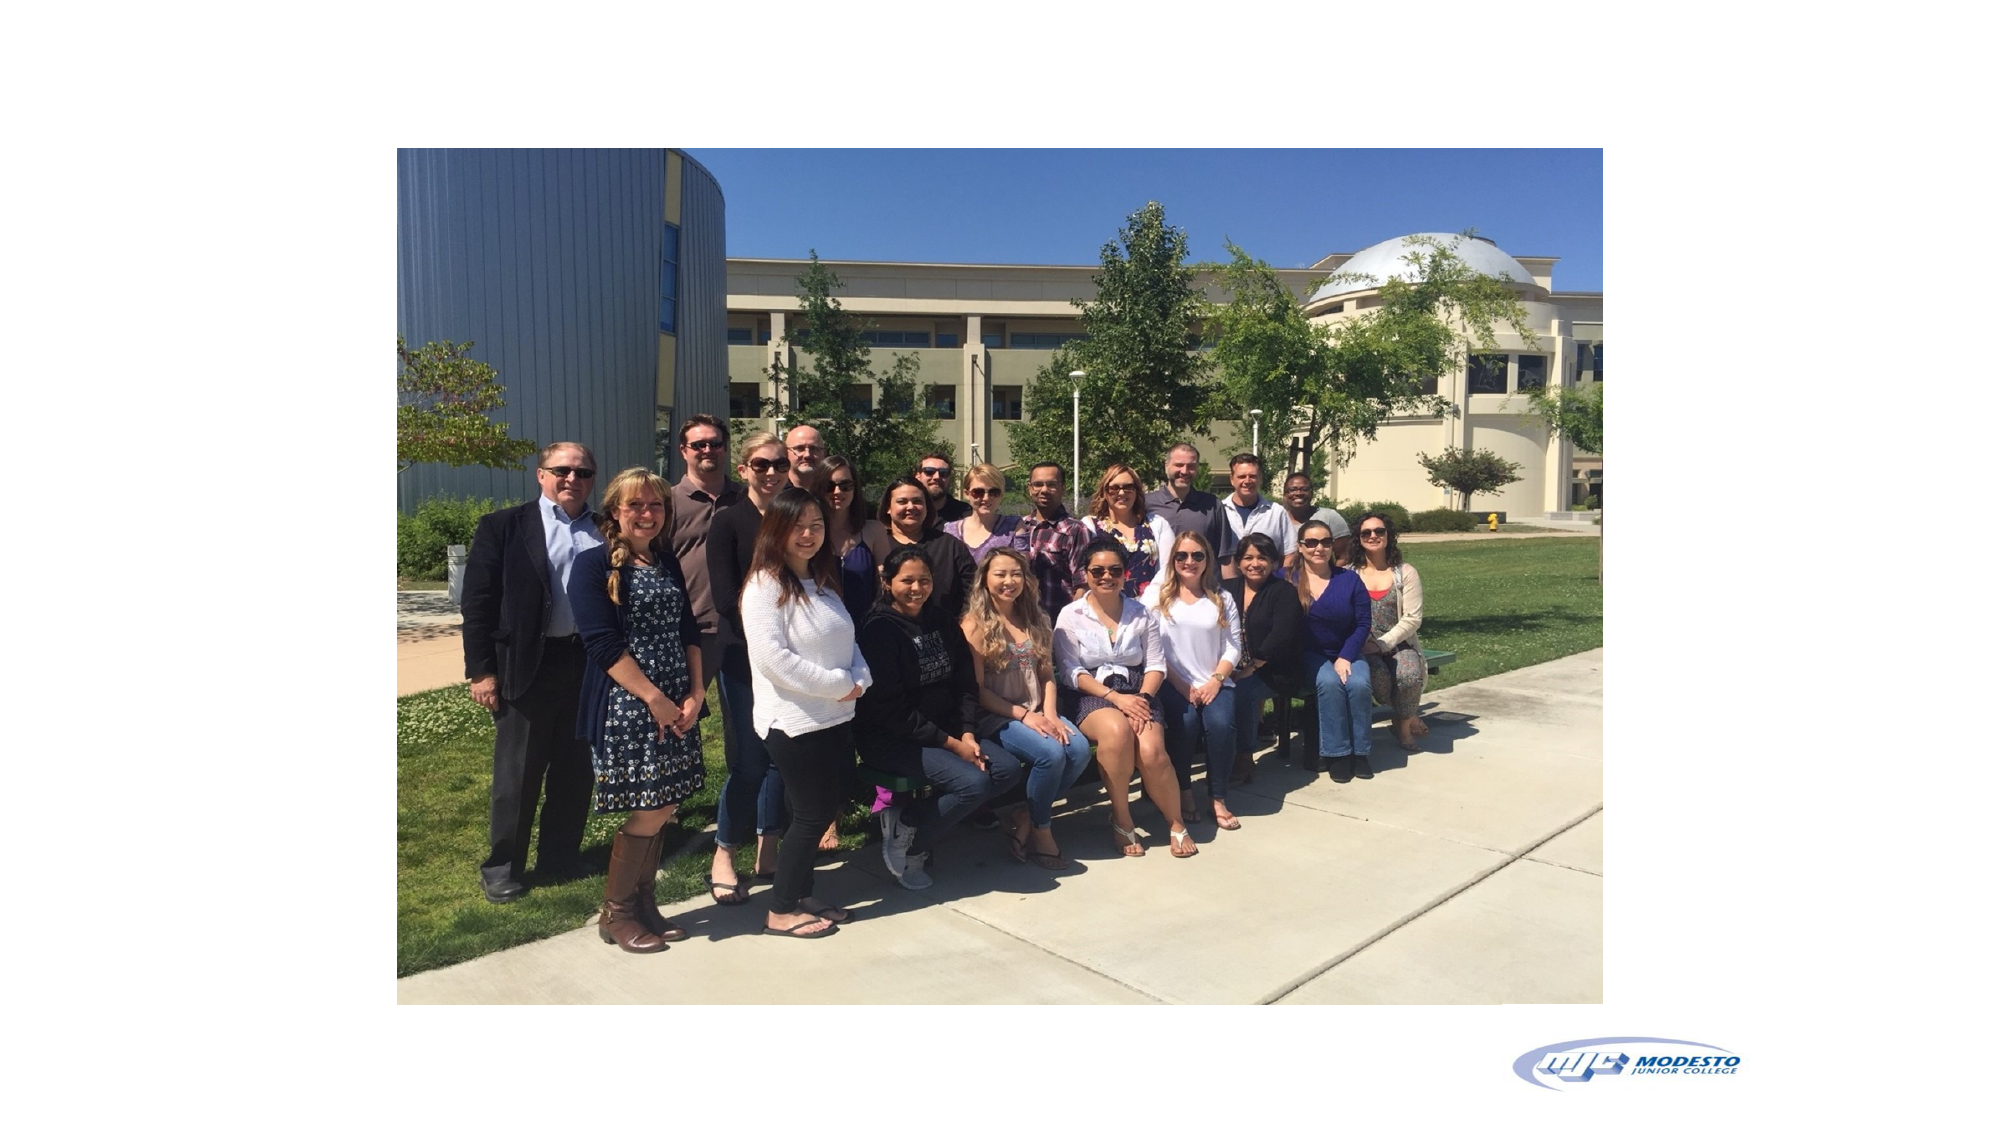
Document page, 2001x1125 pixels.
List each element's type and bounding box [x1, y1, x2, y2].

picture [1502, 1004, 1751, 1125]
list [397, 148, 1603, 1005]
